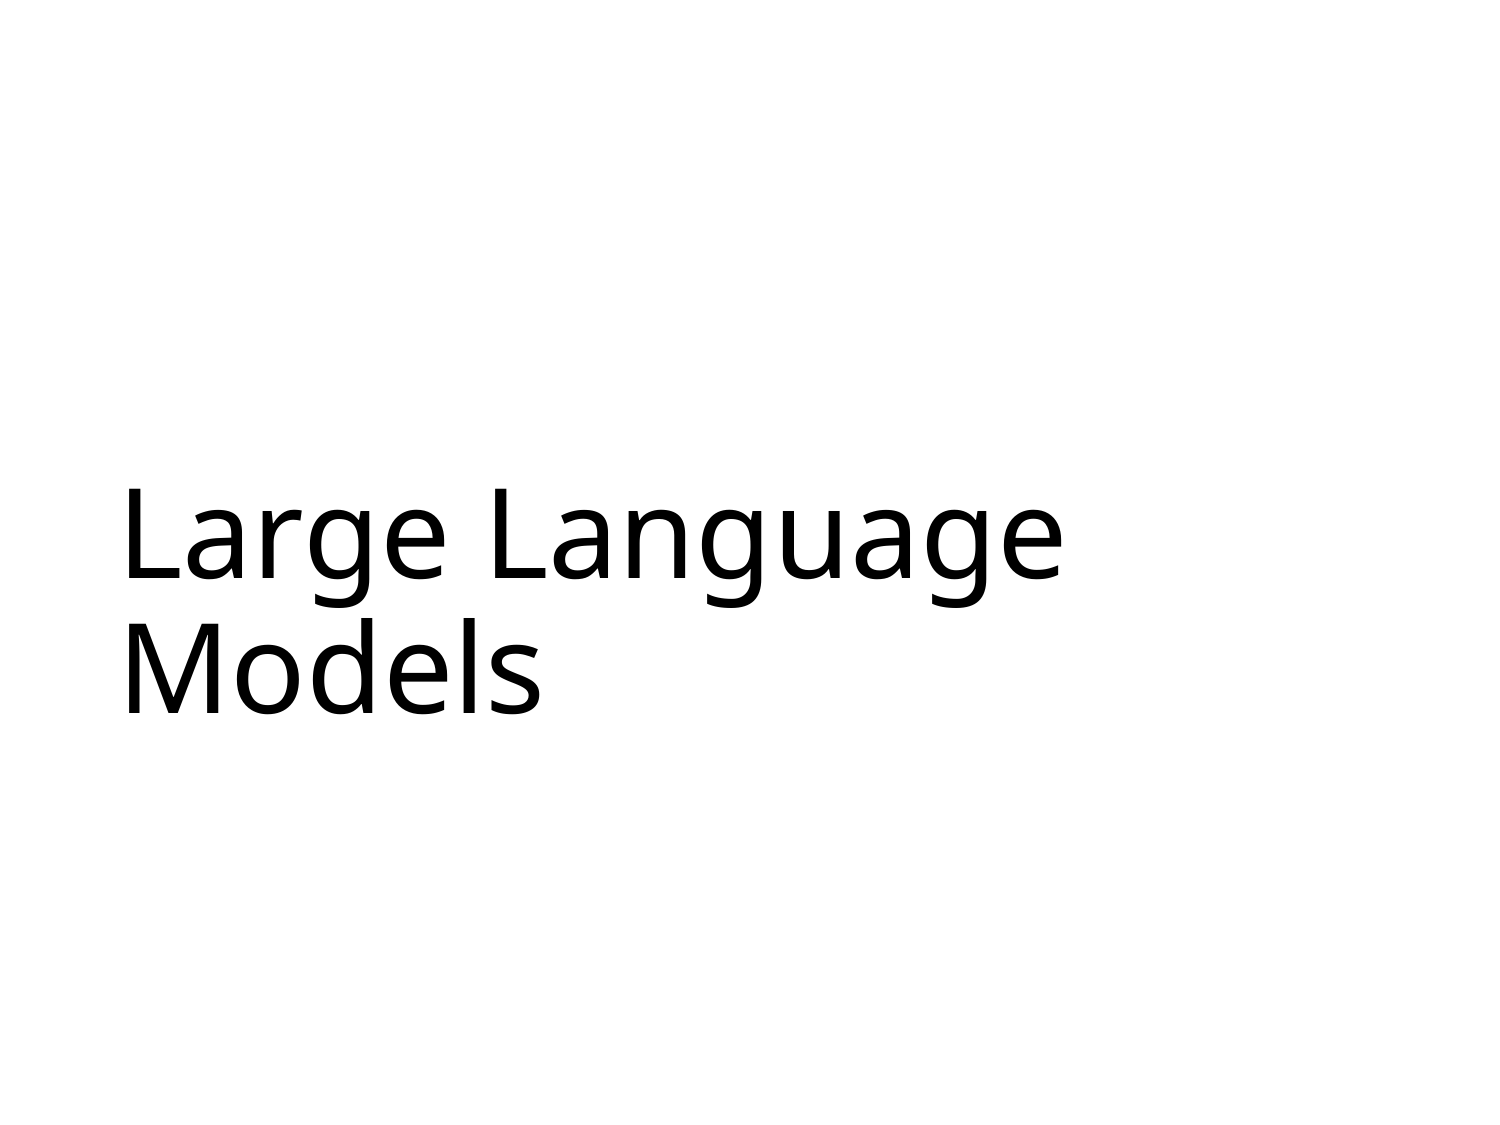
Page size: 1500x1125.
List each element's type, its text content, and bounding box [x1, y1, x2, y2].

title Large Language Models [102, 280, 1397, 749]
